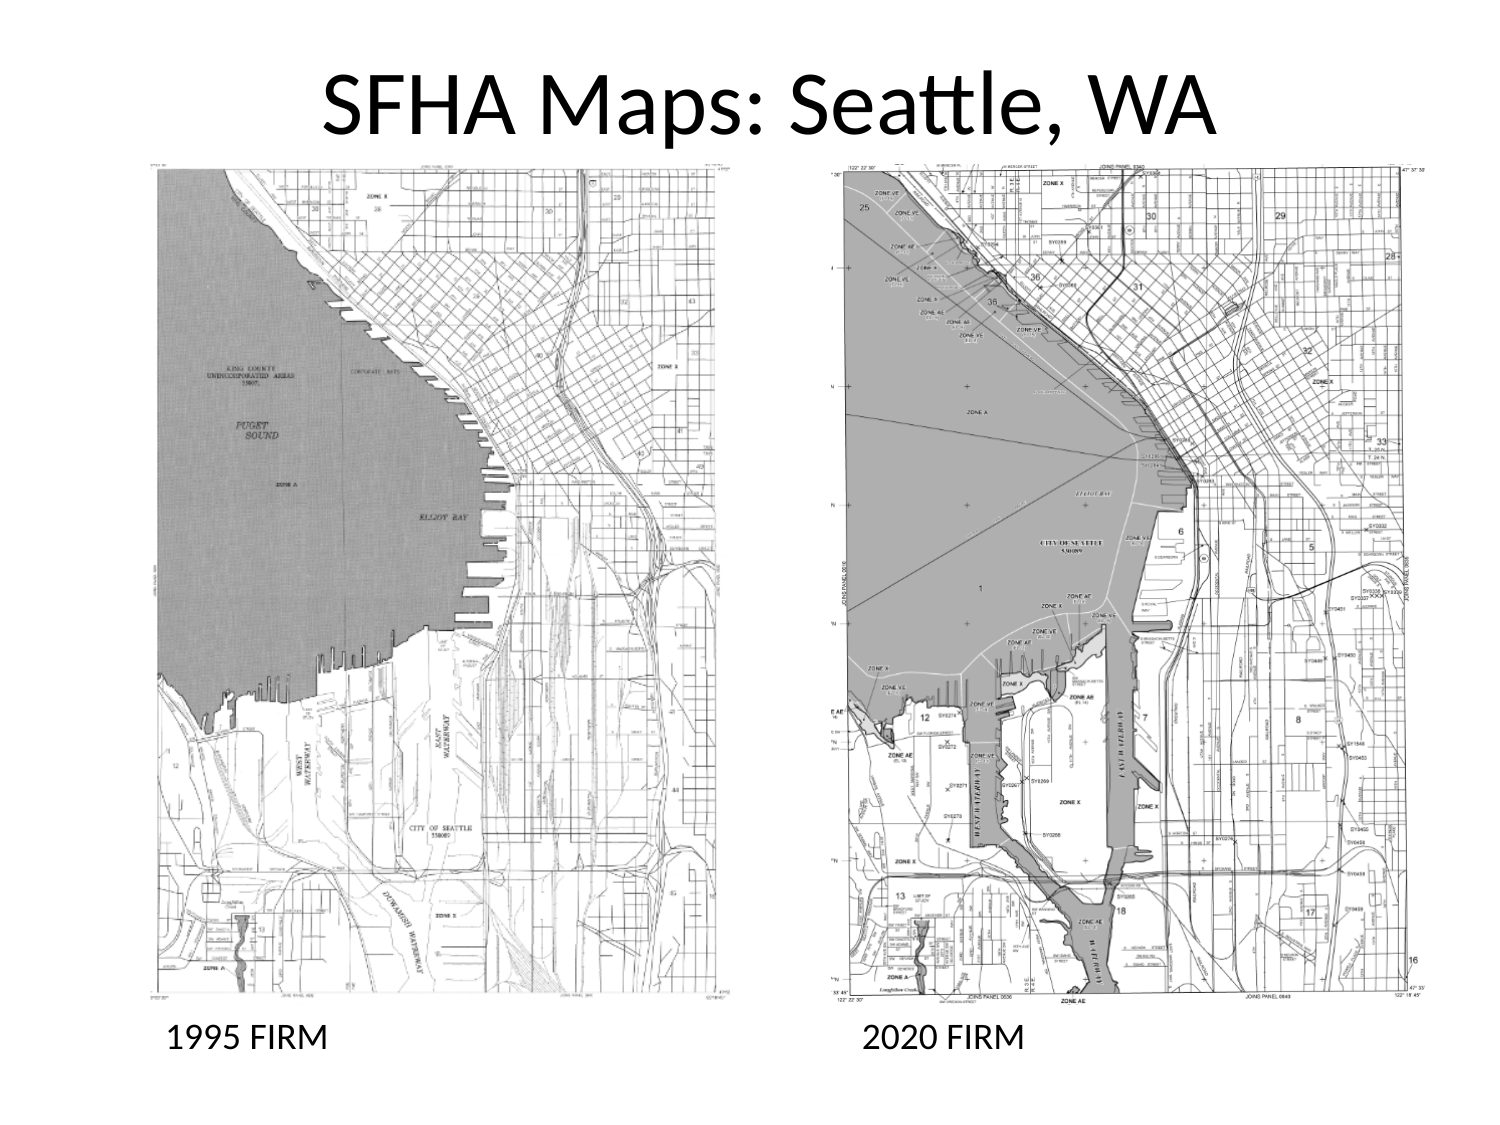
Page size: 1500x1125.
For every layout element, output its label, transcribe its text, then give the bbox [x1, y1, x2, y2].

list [150, 164, 730, 1006]
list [831, 164, 1426, 1006]
text_box 2020 FIRM [847, 1013, 1410, 1065]
title SFHA Maps: Seattle, WA [95, 0, 1446, 196]
text_box 1995 FIRM [150, 1012, 730, 1065]
